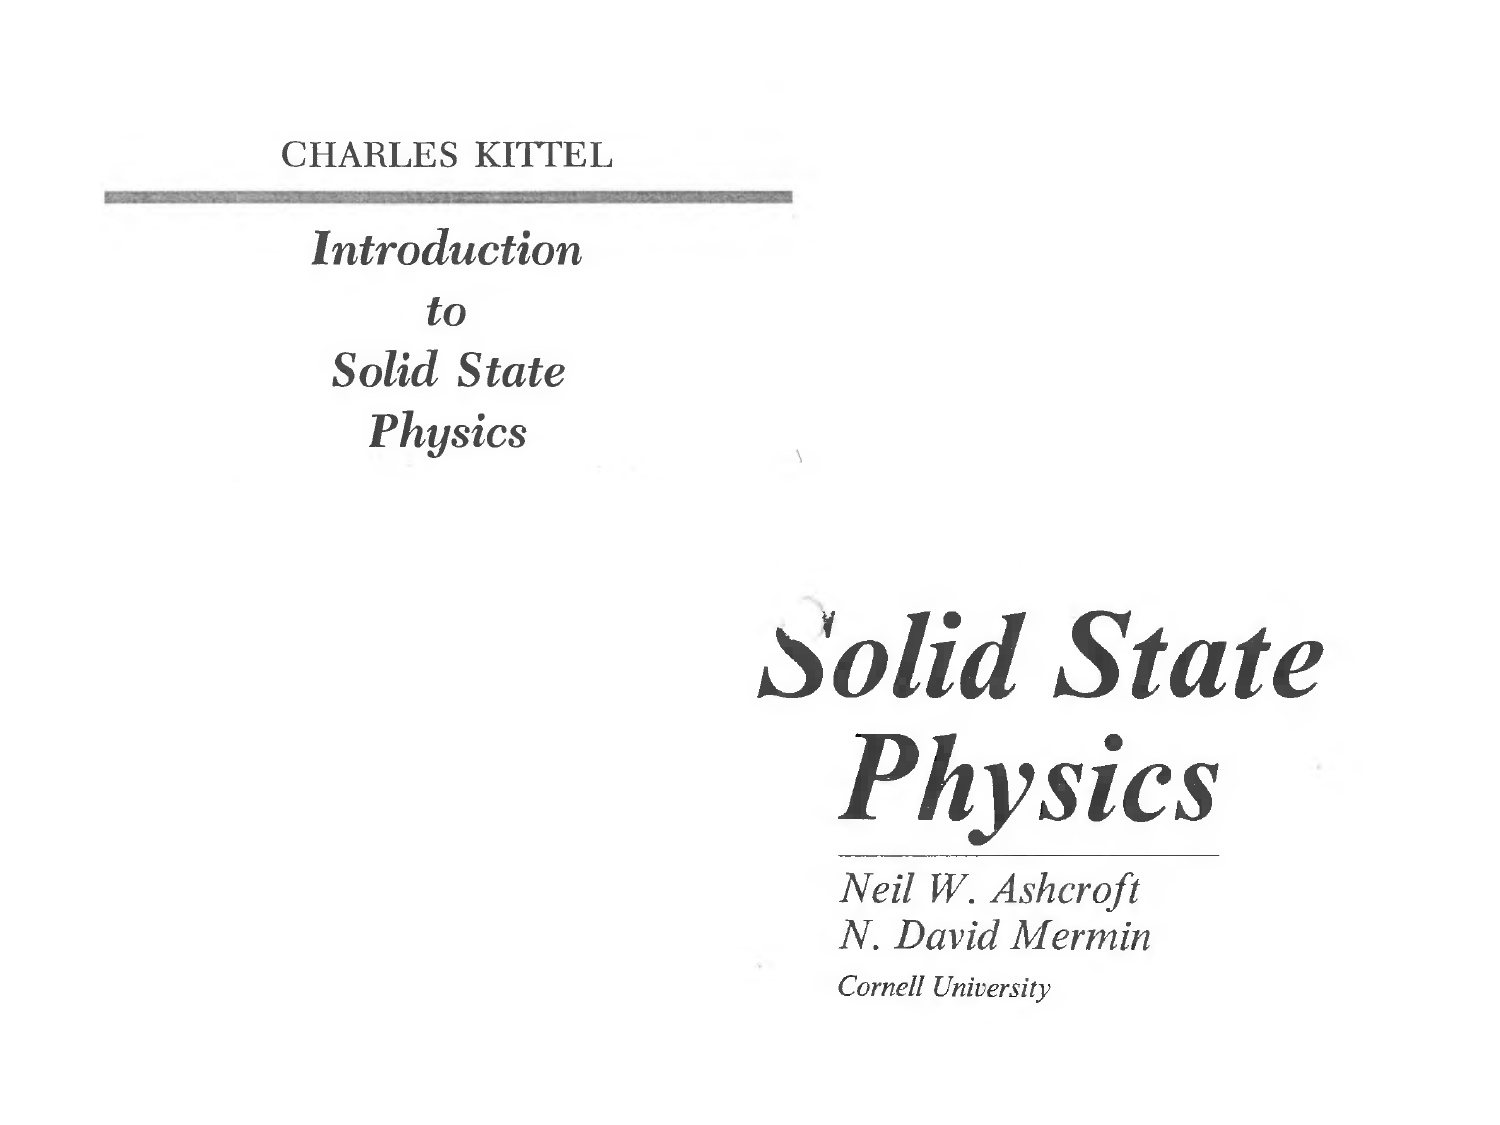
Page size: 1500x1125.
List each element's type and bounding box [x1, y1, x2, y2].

picture [100, 77, 822, 482]
picture [737, 562, 1372, 1024]
